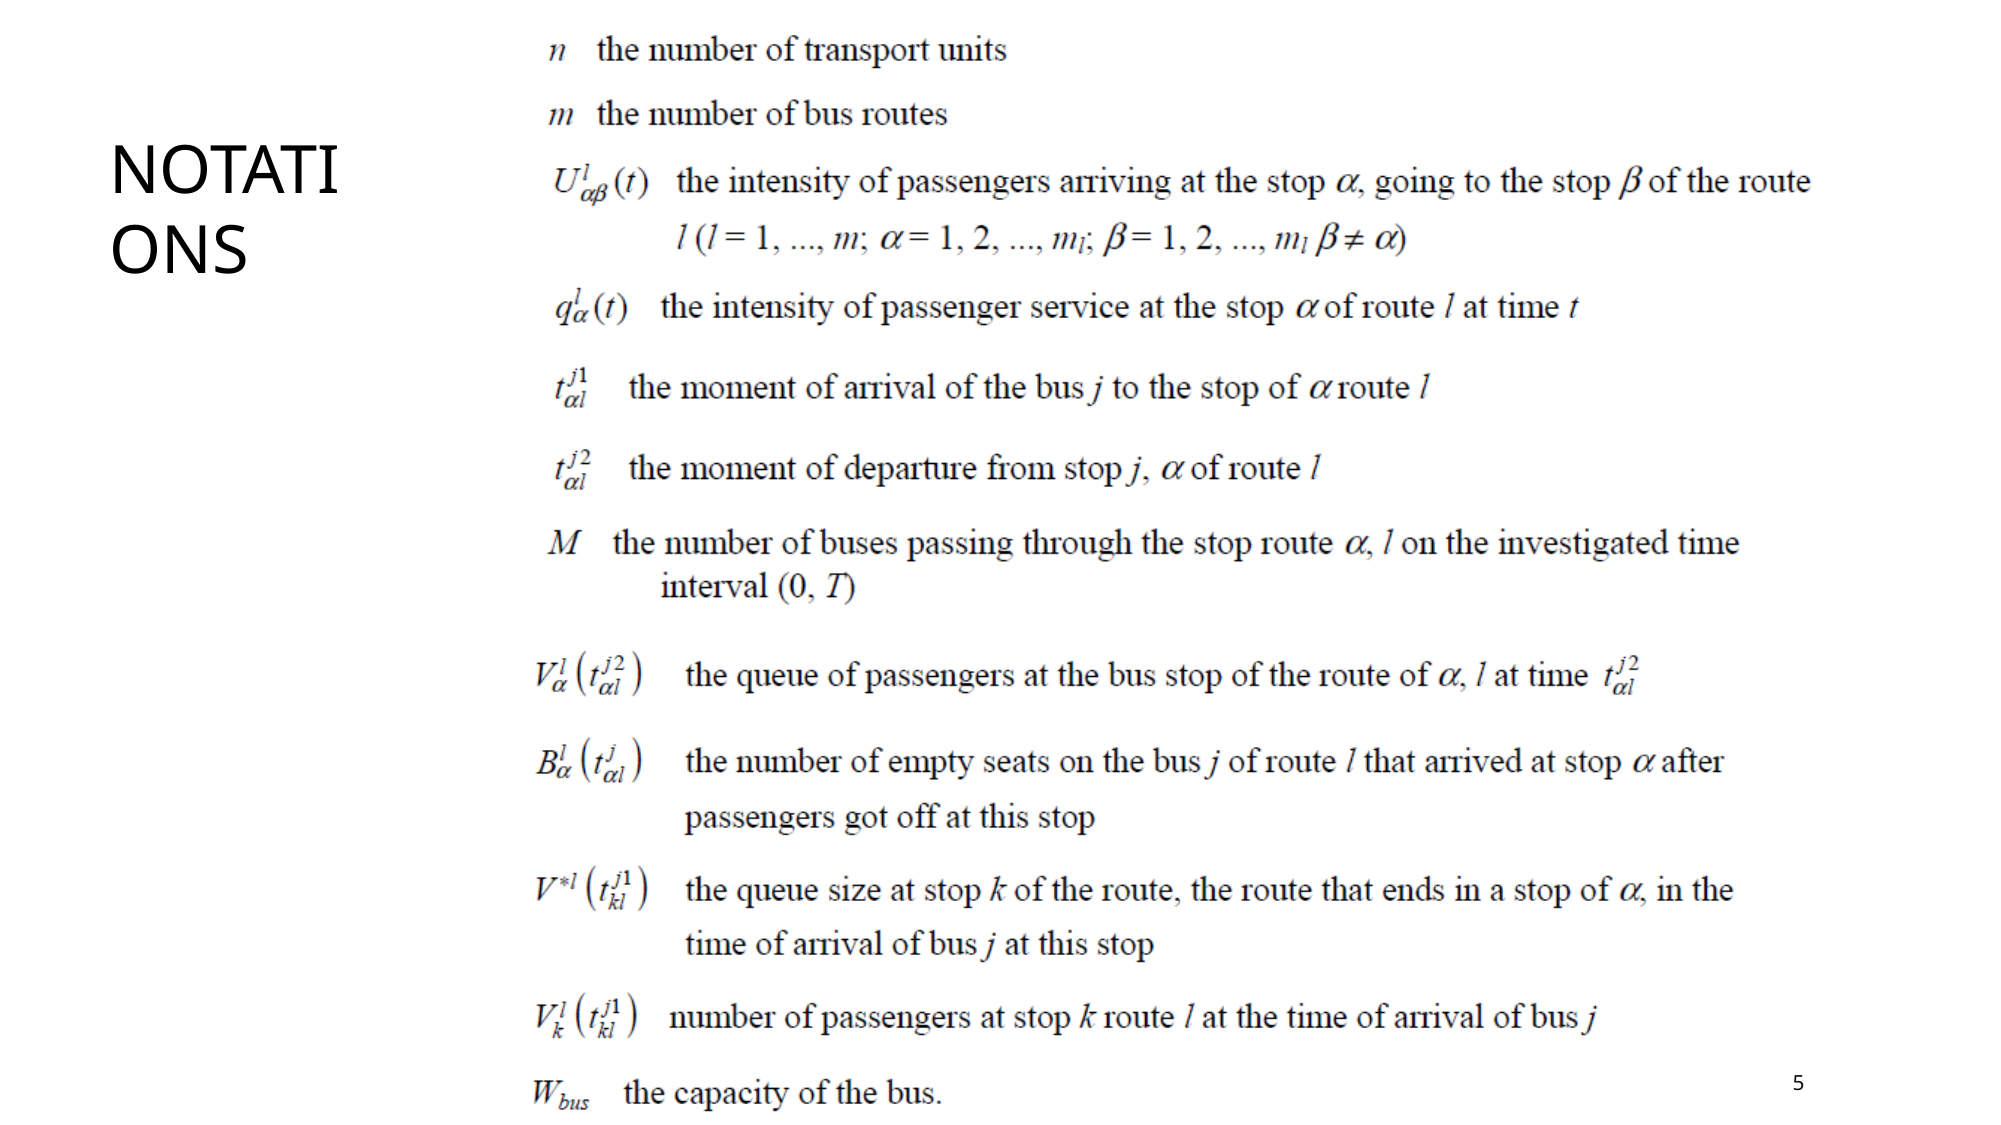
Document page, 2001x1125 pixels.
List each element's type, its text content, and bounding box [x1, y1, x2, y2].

text_box NOTATIONS [94, 119, 400, 294]
slide_number 5 [1788, 1061, 1938, 1107]
picture [508, 638, 1782, 1124]
picture [522, 33, 1841, 614]
